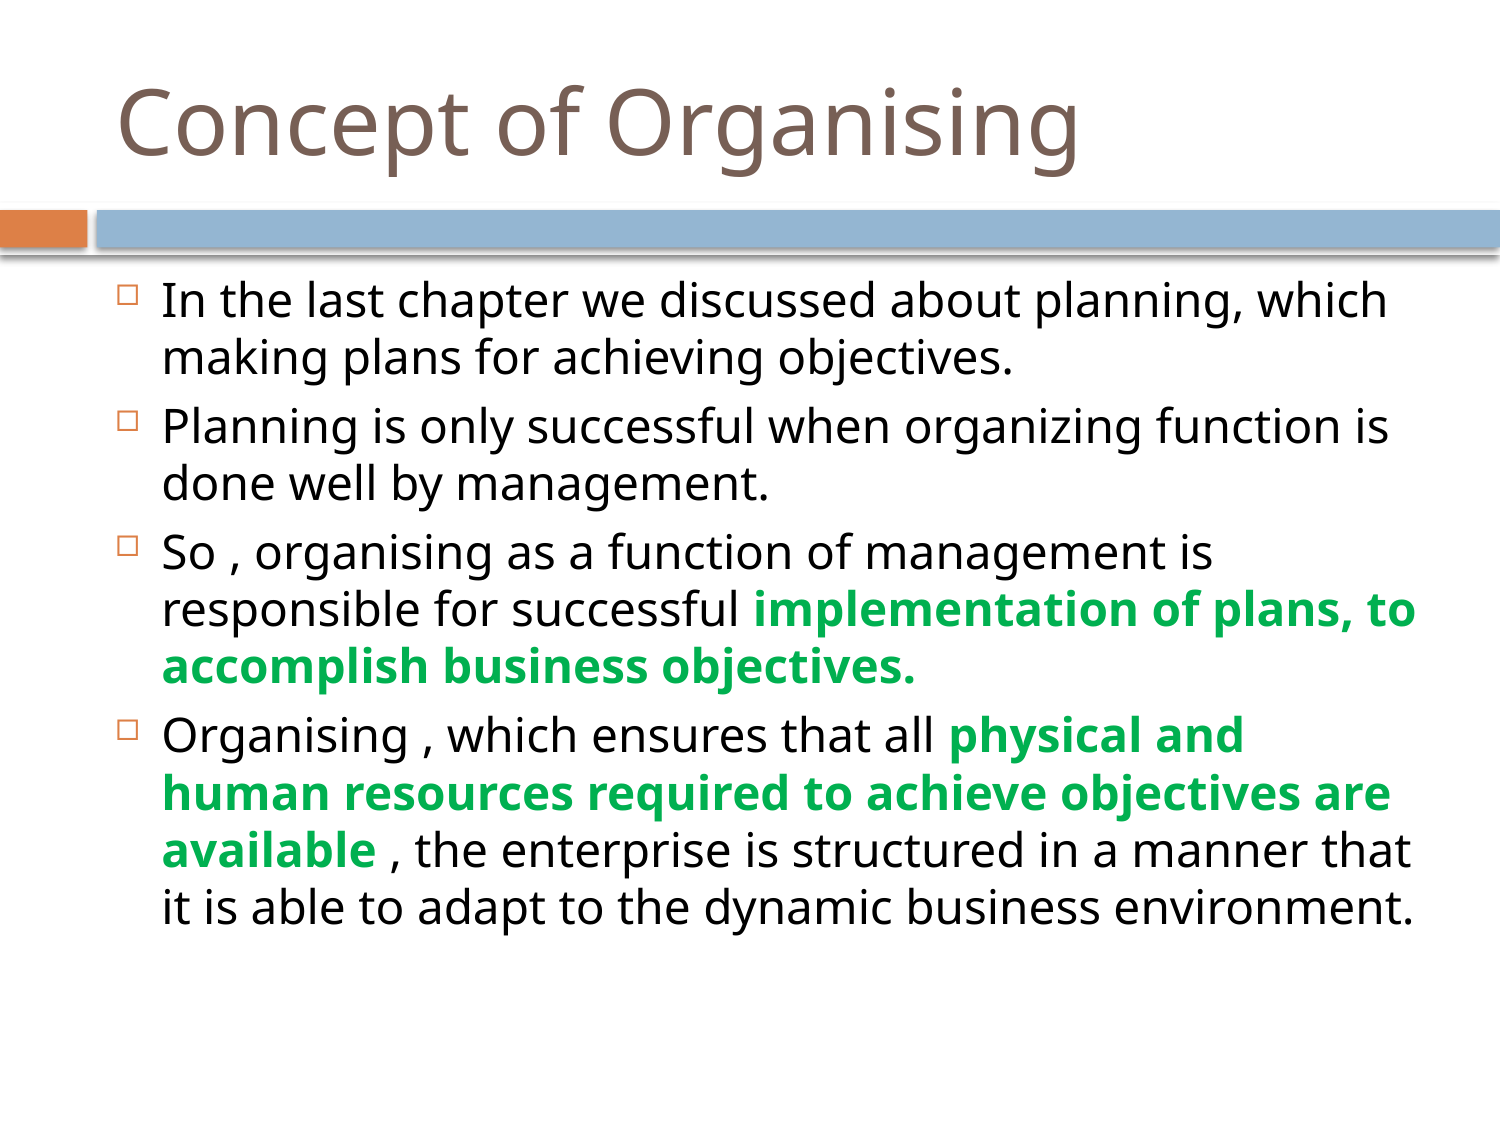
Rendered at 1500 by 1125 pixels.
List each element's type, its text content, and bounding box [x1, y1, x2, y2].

list In the last chapter we discussed about planning, which making plans for achieving objectives. Planning is only successful when organizing function is done well by management. So , organising as a function of management is responsible for successful implementation of plans, to accomplish business objectives. Organising , which ensures that all physical and human resources required to achieve objectives are available , the enterprise is structured in a manner that it is able to adapt to the dynamic business environment. [100, 262, 1438, 1000]
title Concept of Organising [100, 37, 1438, 200]
